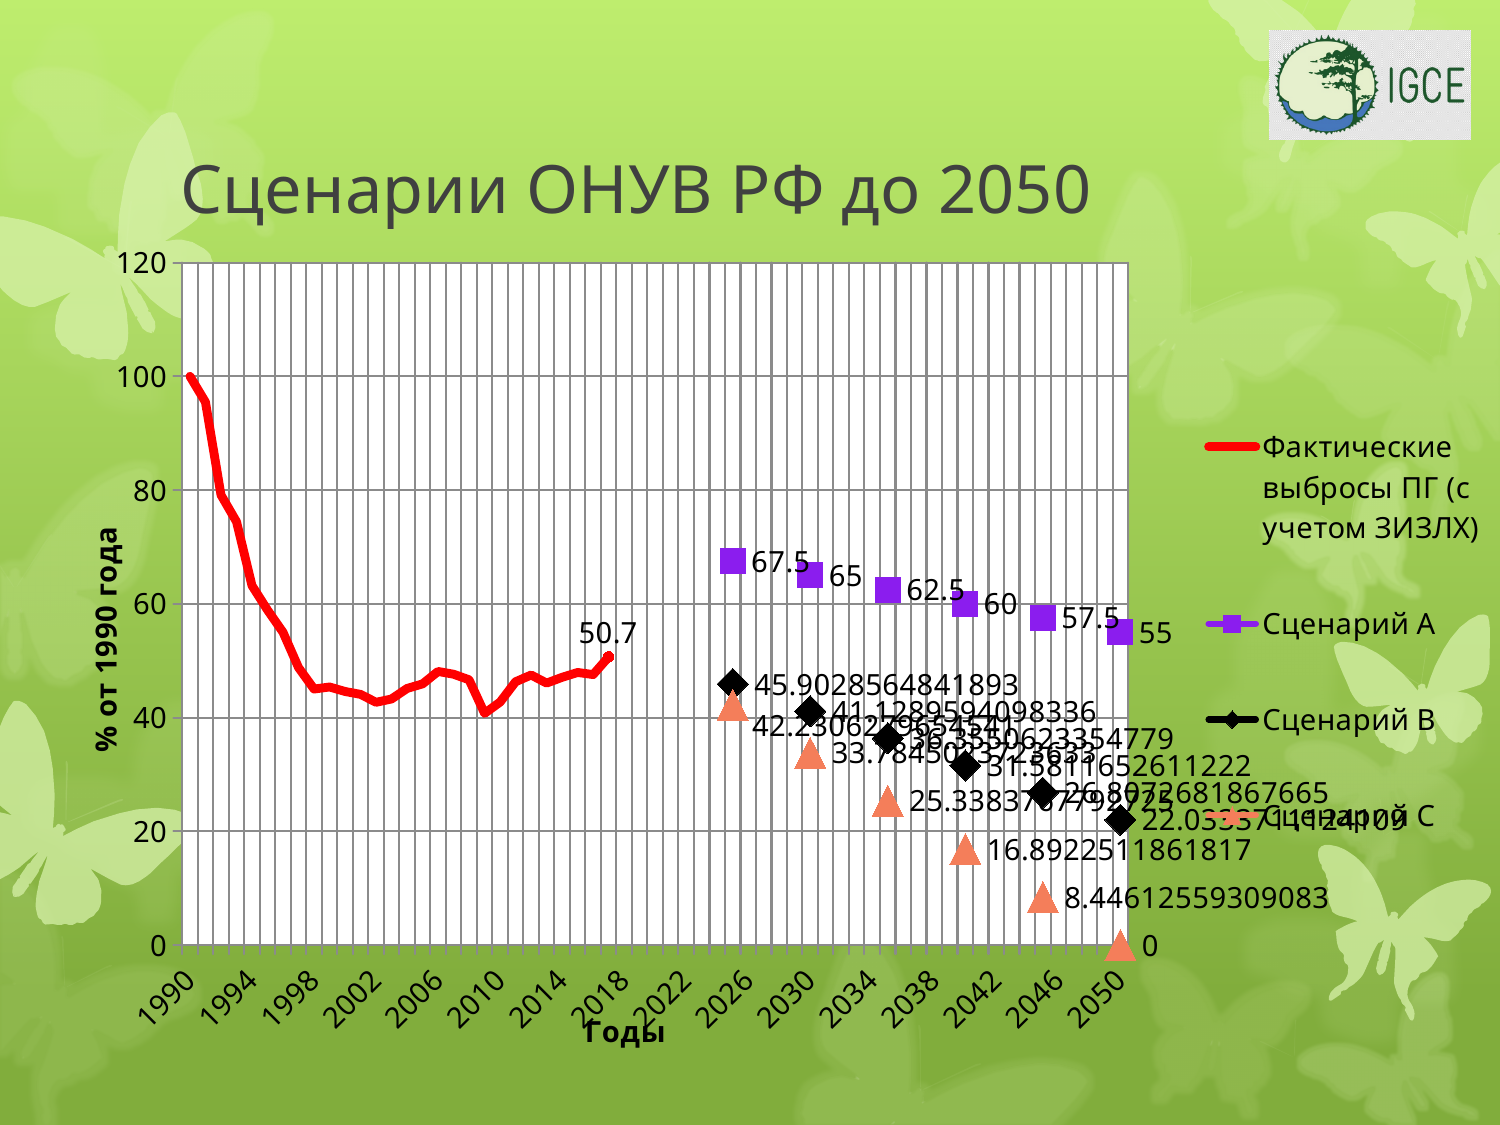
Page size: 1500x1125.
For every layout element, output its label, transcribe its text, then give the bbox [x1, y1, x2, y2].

picture [1269, 30, 1471, 141]
title Сценарии ОНУВ РФ до 2050 [165, 110, 1335, 229]
chart [76, 231, 1500, 1061]
